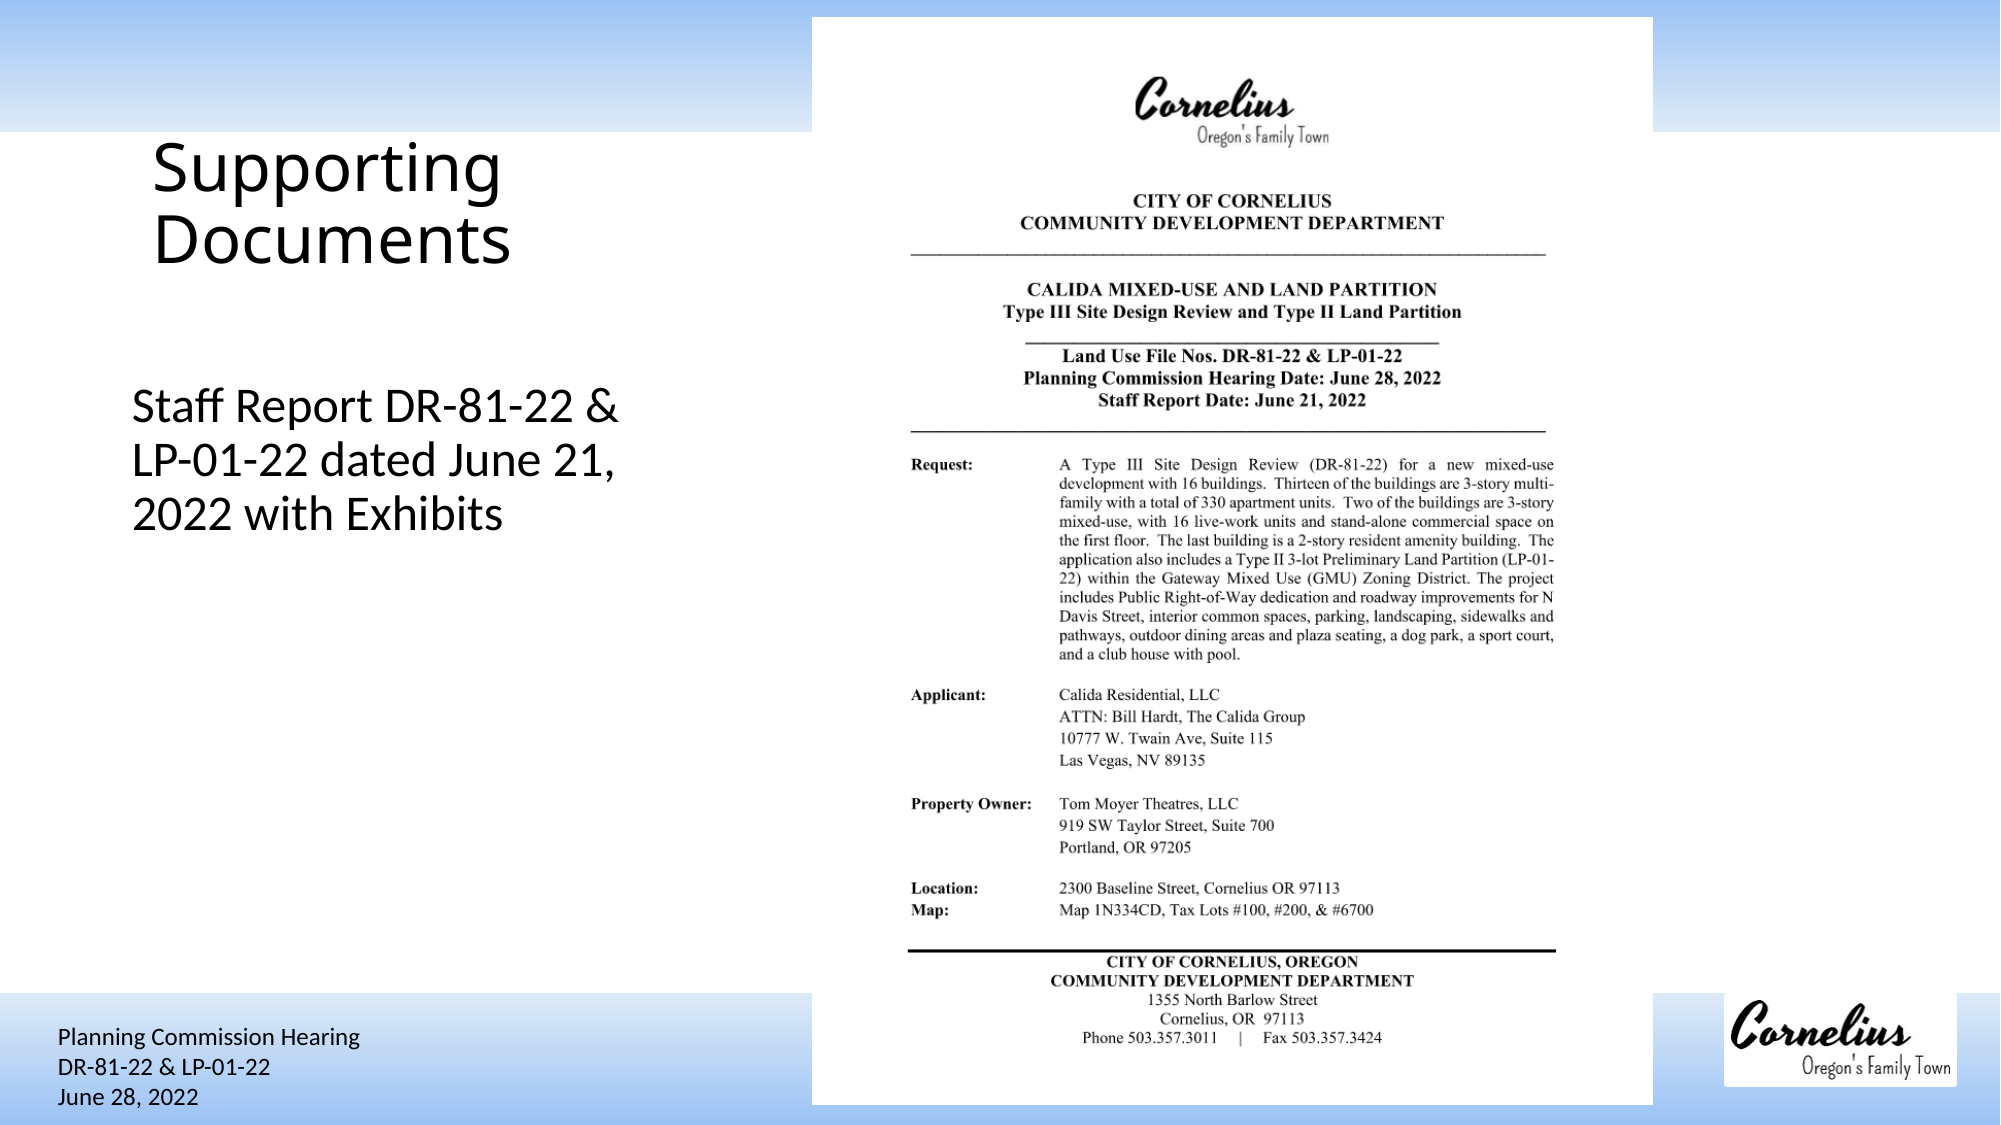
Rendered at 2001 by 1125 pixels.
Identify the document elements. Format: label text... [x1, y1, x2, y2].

picture [812, 17, 1653, 1105]
picture [1724, 993, 1957, 1087]
title Supporting Documents [137, 75, 783, 338]
list Staff Report DR-81-22 & LP-01-22 dated June 21, 2022 with Exhibits [116, 371, 652, 563]
